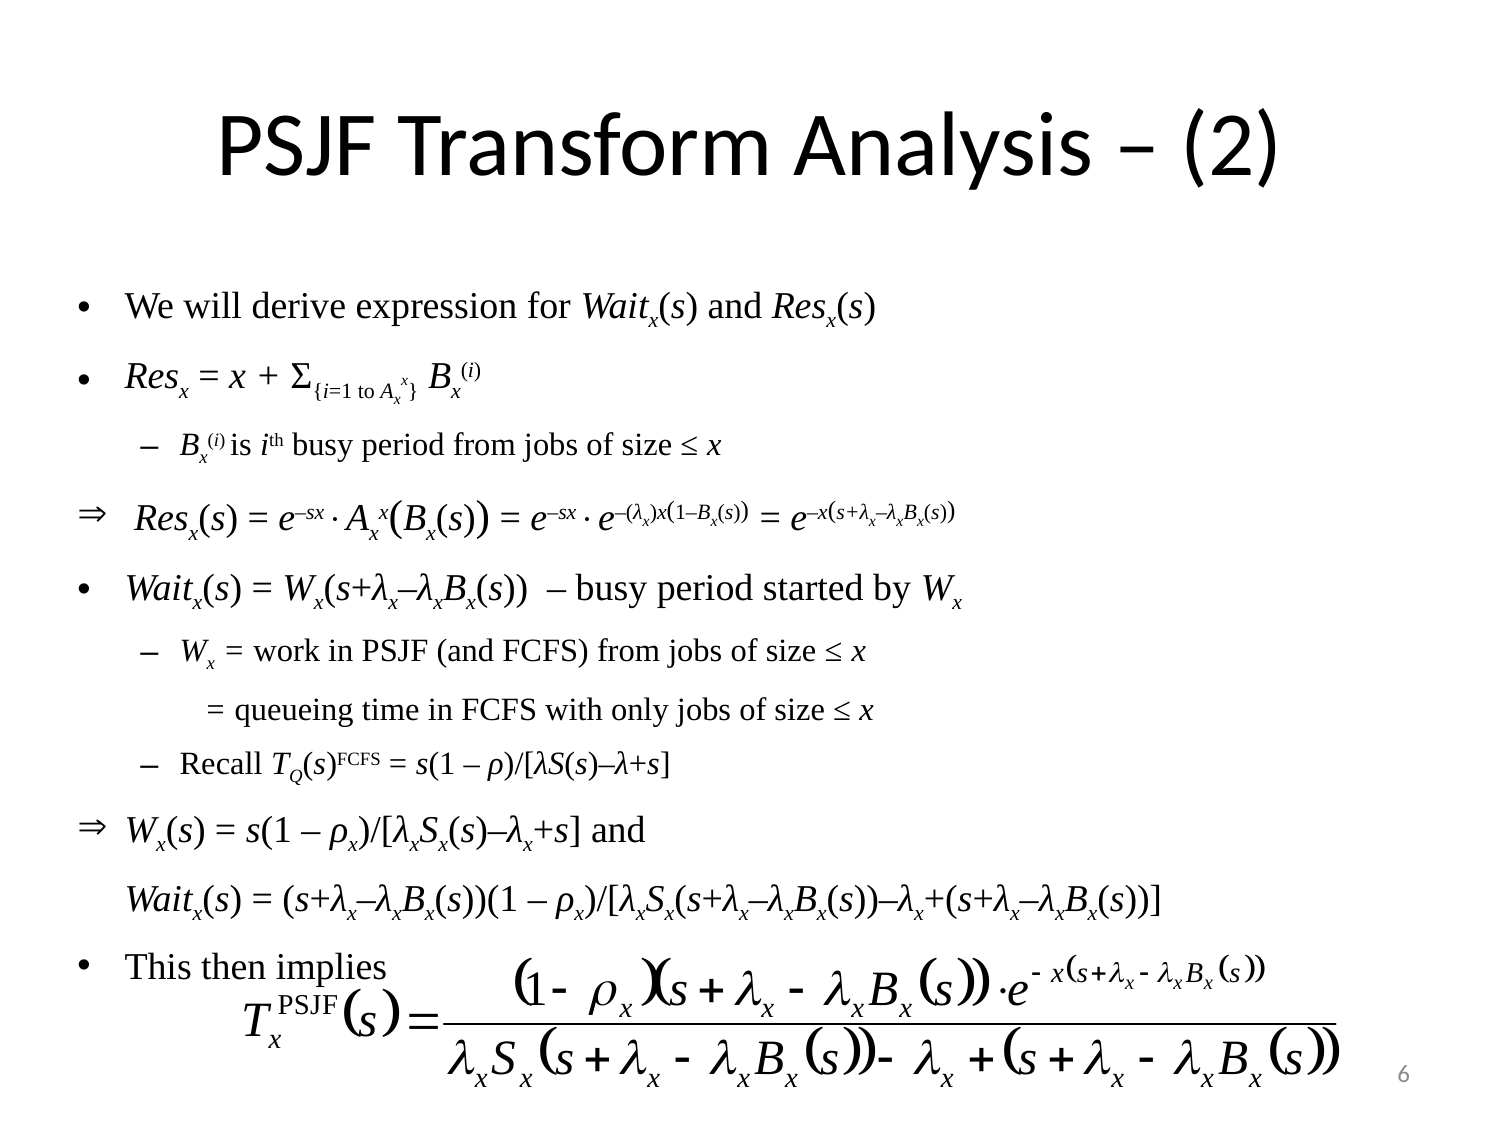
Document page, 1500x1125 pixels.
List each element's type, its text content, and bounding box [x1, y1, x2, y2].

list We will derive expression for Waitx(s) and Resx(s) Resx = x + Σ{i=1 to Axx} Bx(i) Bx(i) is ith busy period from jobs of size ≤ x Resx(s) = e–sxAxx(Bx(s)) = e–sxe–(λx)x(1–Bx(s)) = e–x(s+λx–λxBx(s)) Waitx(s) = Wx(s+λx–λxBx(s)) – busy period started by Wx Wx = work in PSJF (and FCFS) from jobs of size ≤ x = queueing time in FCFS with only jobs of size ≤ x Recall TQ(s)FCFS = s(1 – ρ)/[λS(s)–λ+s] Wx(s) = s(1 – ρx)/[λxSx(s)–λx+s] and Waitx(s) = (s+λx–λxBx(s))(1 – ρx)/[λxSx(s+λx–λxBx(s))–λx+(s+λx–λxBx(s))] This then implies [62, 262, 1488, 1000]
title PSJF Transform Analysis – (2) [75, 45, 1425, 233]
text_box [237, 949, 1348, 1099]
slide_number 6 [1351, 1042, 1425, 1103]
